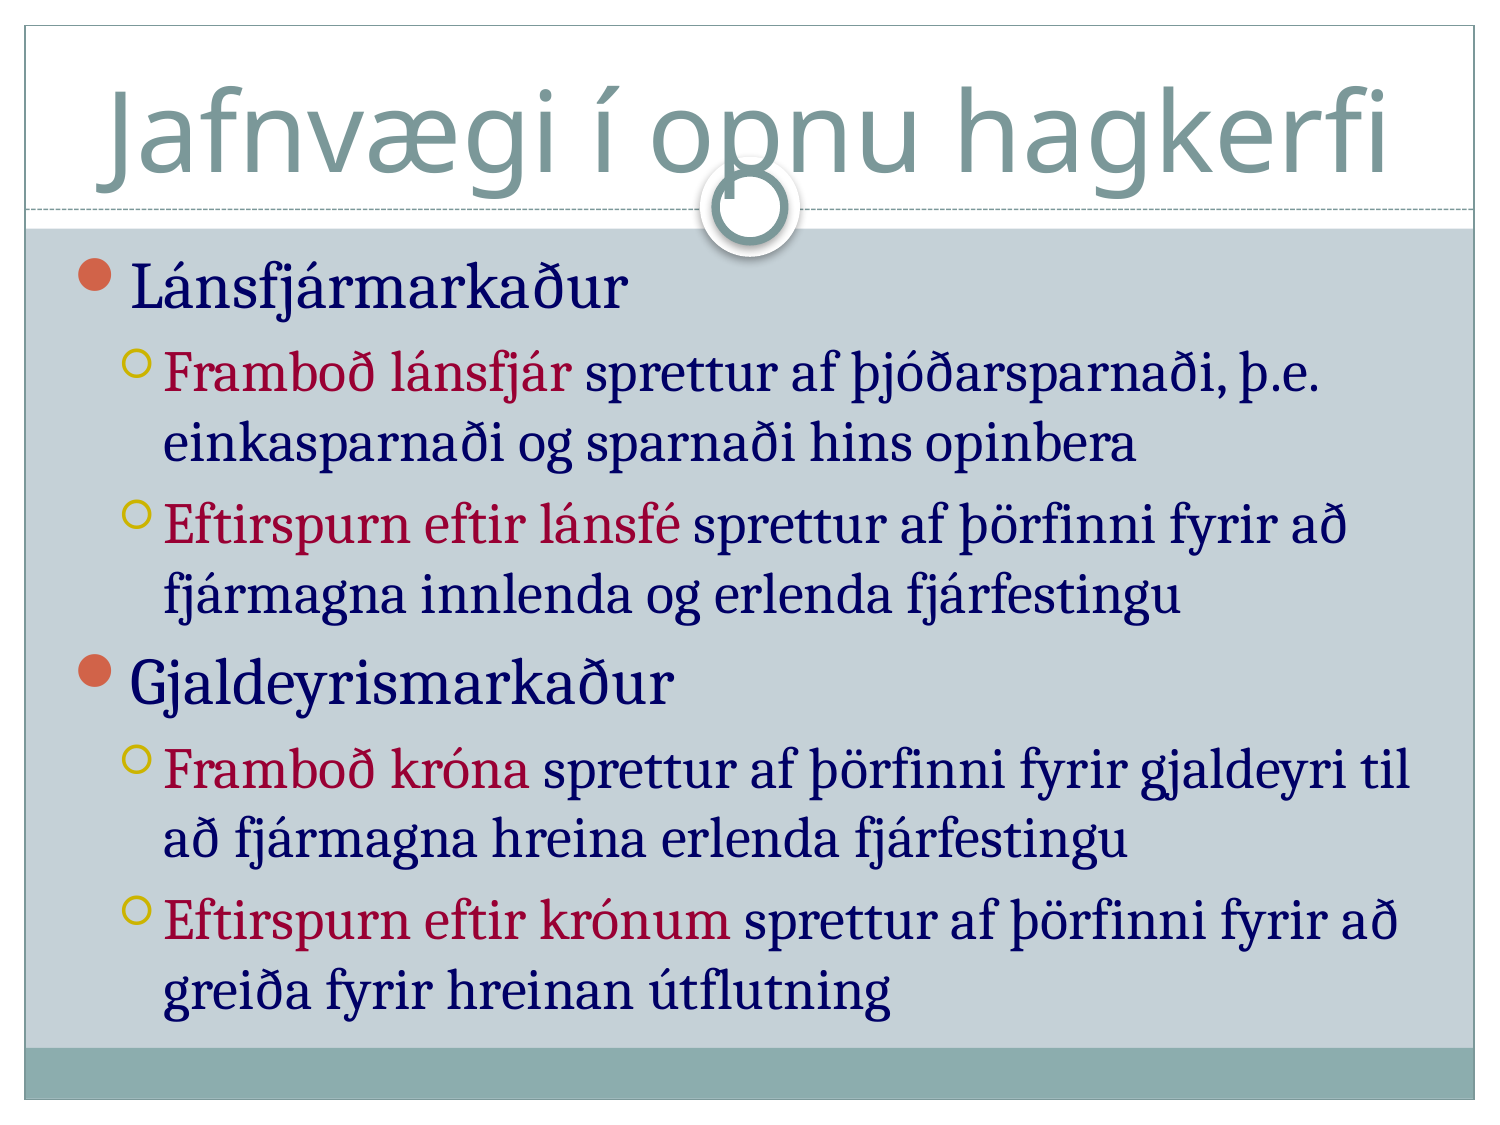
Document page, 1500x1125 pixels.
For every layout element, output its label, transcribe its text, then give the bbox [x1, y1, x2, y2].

title Jafnvægi í opnu hagkerfi [49, 77, 1450, 203]
list Lánsfjármarkaður Framboð lánsfjár sprettur af þjóðarsparnaði, þ.e. einkasparnaði og sparnaði hins opinbera Eftirspurn eftir lánsfé sprettur af þörfinni fyrir að fjármagna innlenda og erlenda fjárfestingu Gjaldeyrismarkaður Framboð króna sprettur af þörfinni fyrir gjaldeyri til að fjármagna hreina erlenda fjárfestingu Eftirspurn eftir krónum sprettur af þörfinni fyrir að greiða fyrir hreinan útflutning [58, 234, 1454, 1063]
